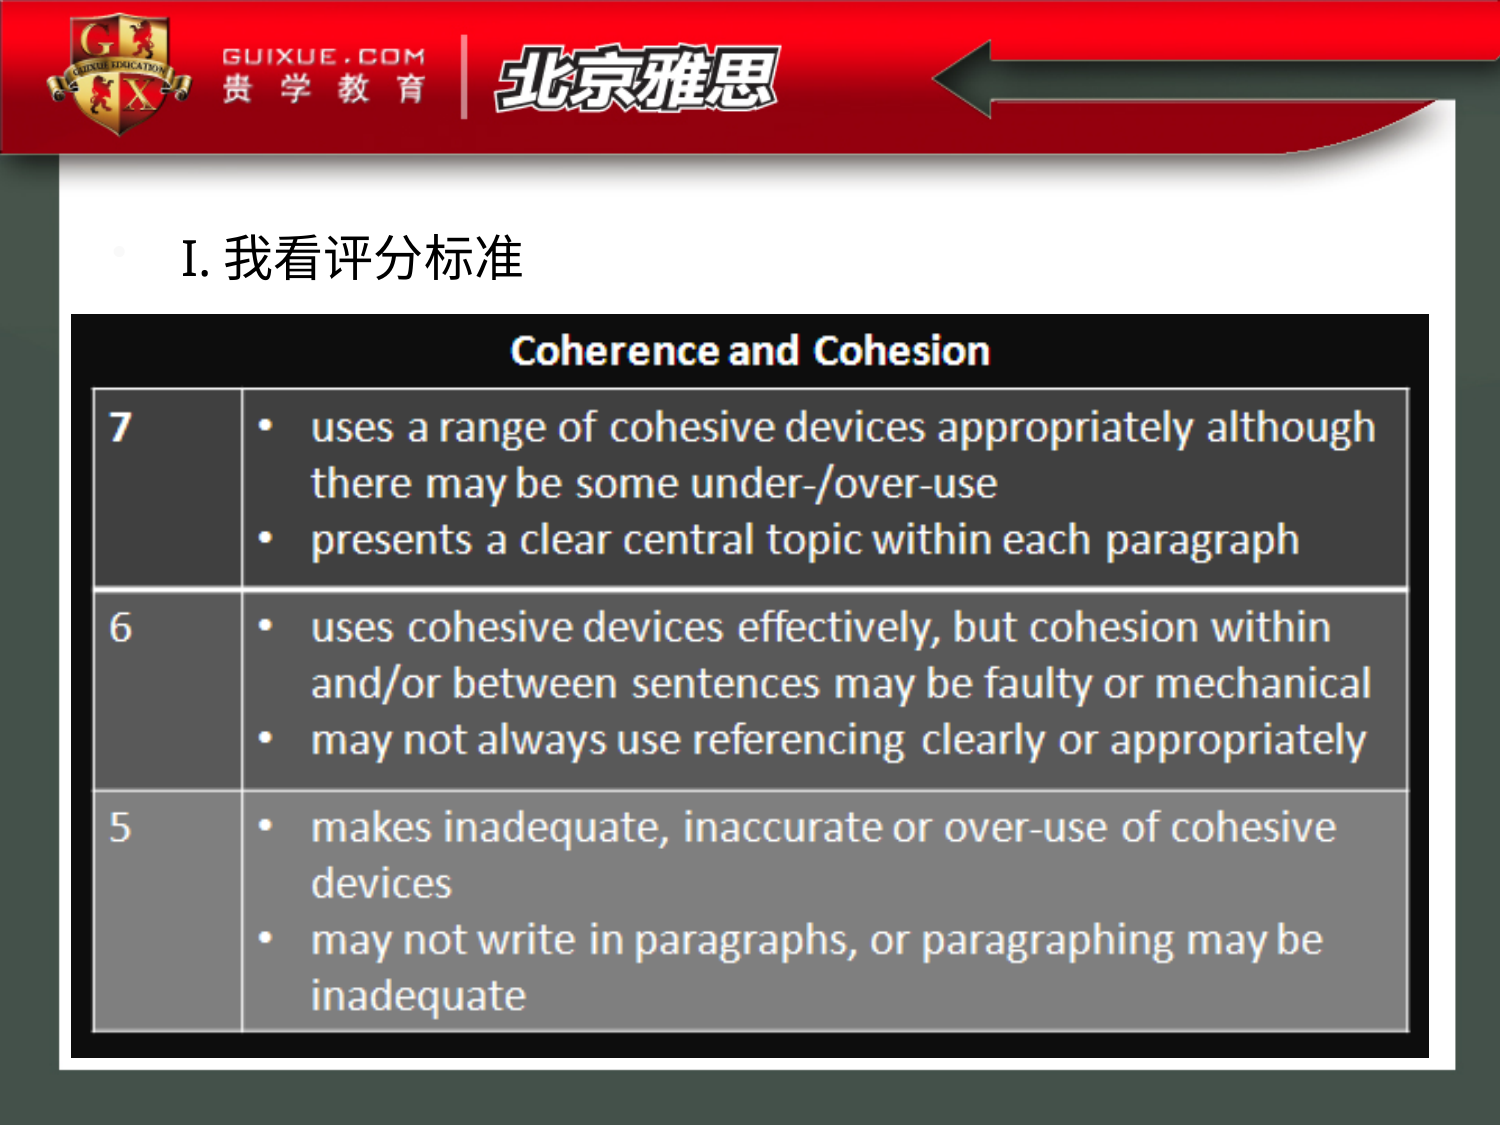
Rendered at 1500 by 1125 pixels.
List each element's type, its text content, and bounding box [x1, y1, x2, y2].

picture [0, 0, 1500, 1125]
text_box I.我看评分标准 [76, 148, 1424, 314]
